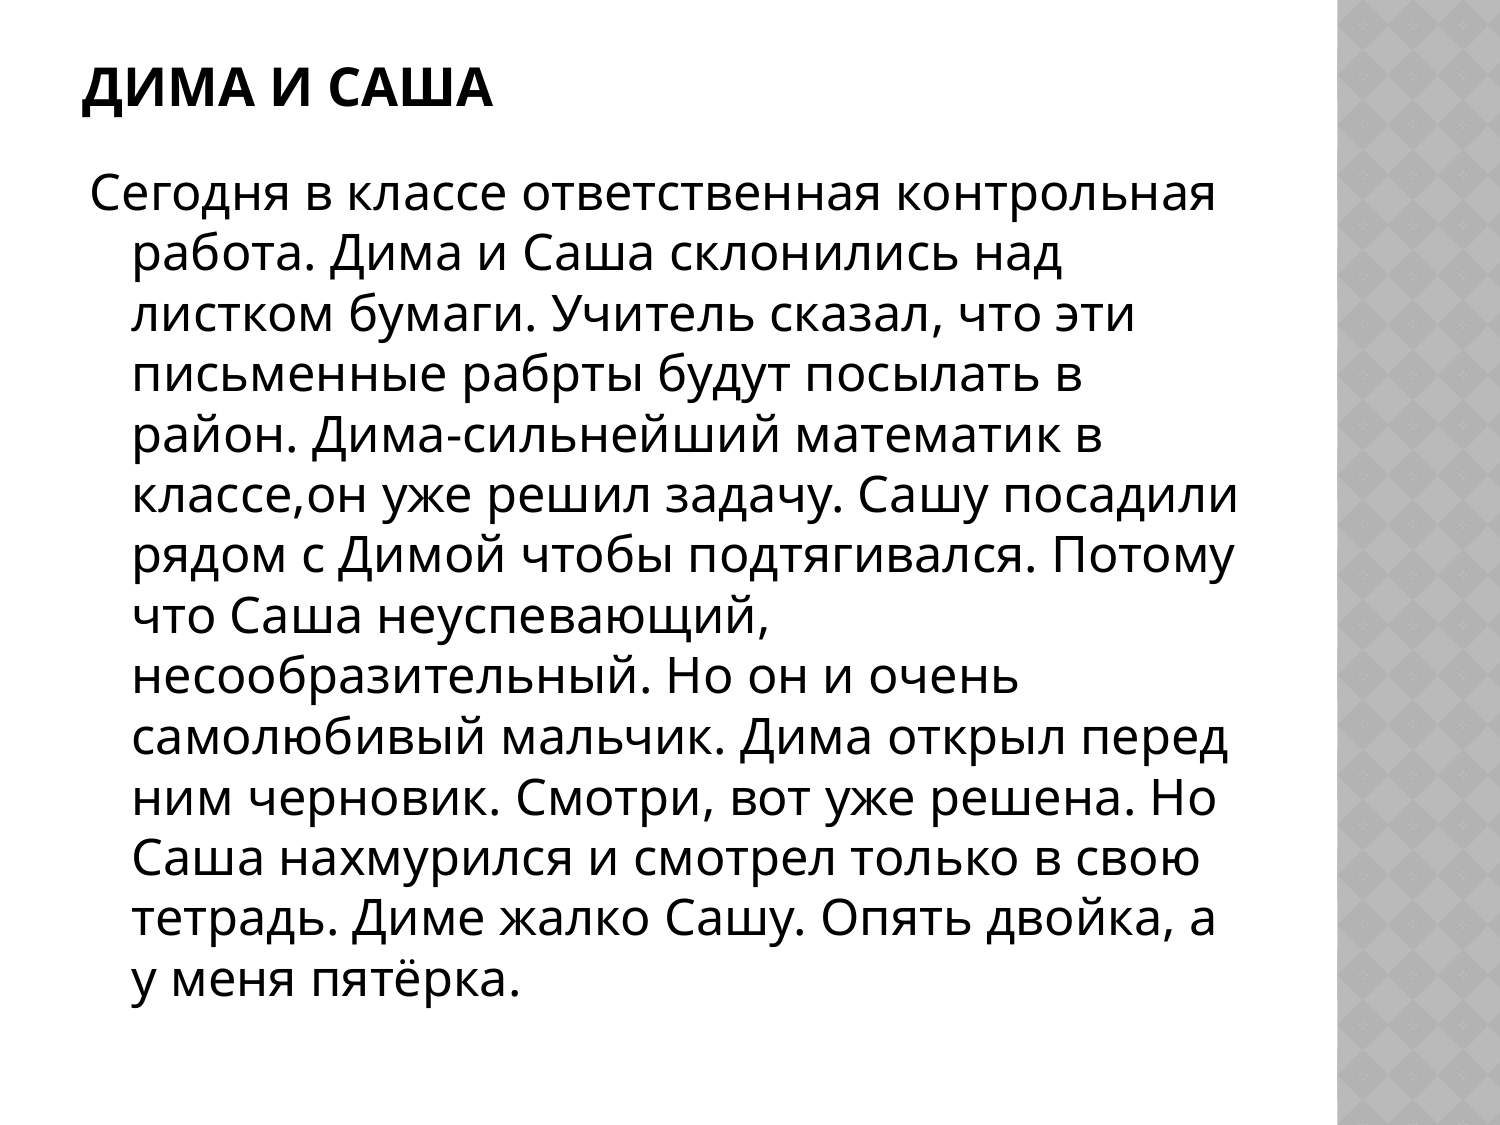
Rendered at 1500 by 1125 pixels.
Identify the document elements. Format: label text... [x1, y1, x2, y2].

list Сегодня в классе ответственная контрольная работа. Дима и Саша склонились над листком бумаги. Учитель сказал, что эти письменные рабрты будут посылать в район. Дима-сильнейший математик в классе,он уже решил задачу. Сашу посадили рядом с Димой чтобы подтягивался. Потому что Саша неуспевающий, несообразительный. Но он и очень самолюбивый мальчик. Дима открыл перед ним черновик. Смотри, вот уже решена. Но Саша нахмурился и смотрел только в свою тетрадь. Диме жалко Сашу. Опять двойка, а у меня пятёрка. [75, 152, 1263, 1059]
title Дима и саша [75, 52, 1263, 118]
